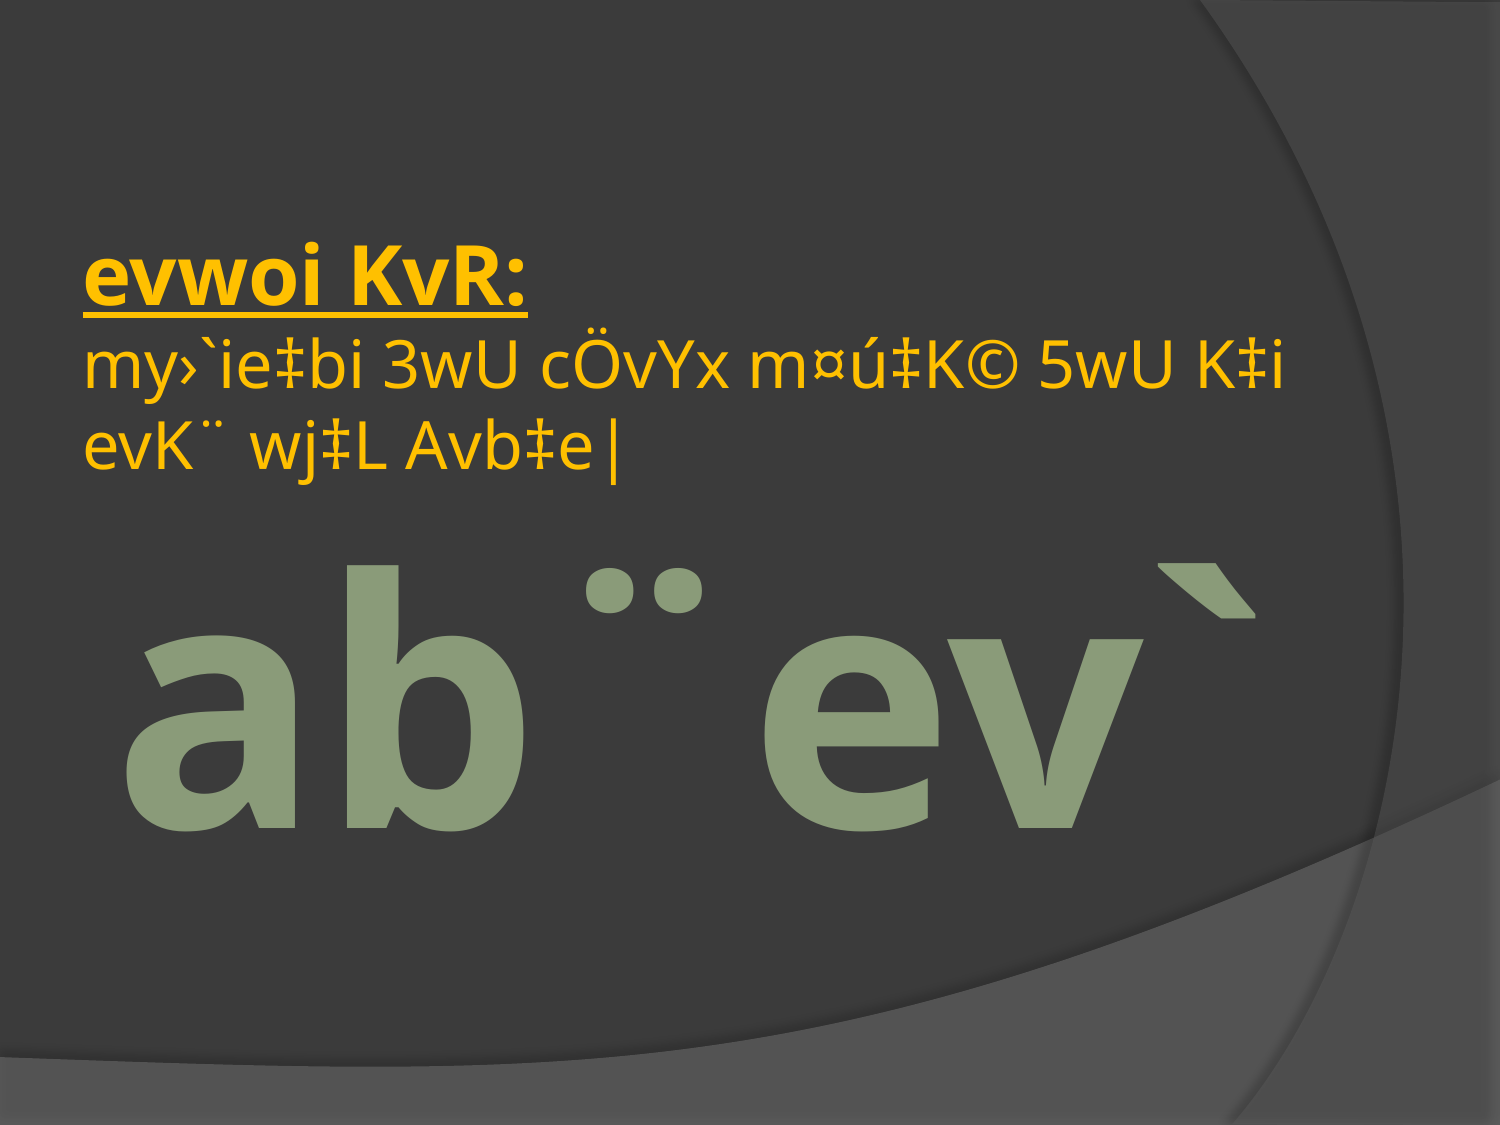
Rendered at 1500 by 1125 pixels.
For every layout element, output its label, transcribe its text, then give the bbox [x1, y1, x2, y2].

list ab¨ev` [75, 474, 1300, 925]
title evwoi KvR: my›`ie‡bi 3wU cÖvYx m¤ú‡K© 5wU K‡i evK¨ wj‡L Avb‡e| [75, 149, 1375, 555]
